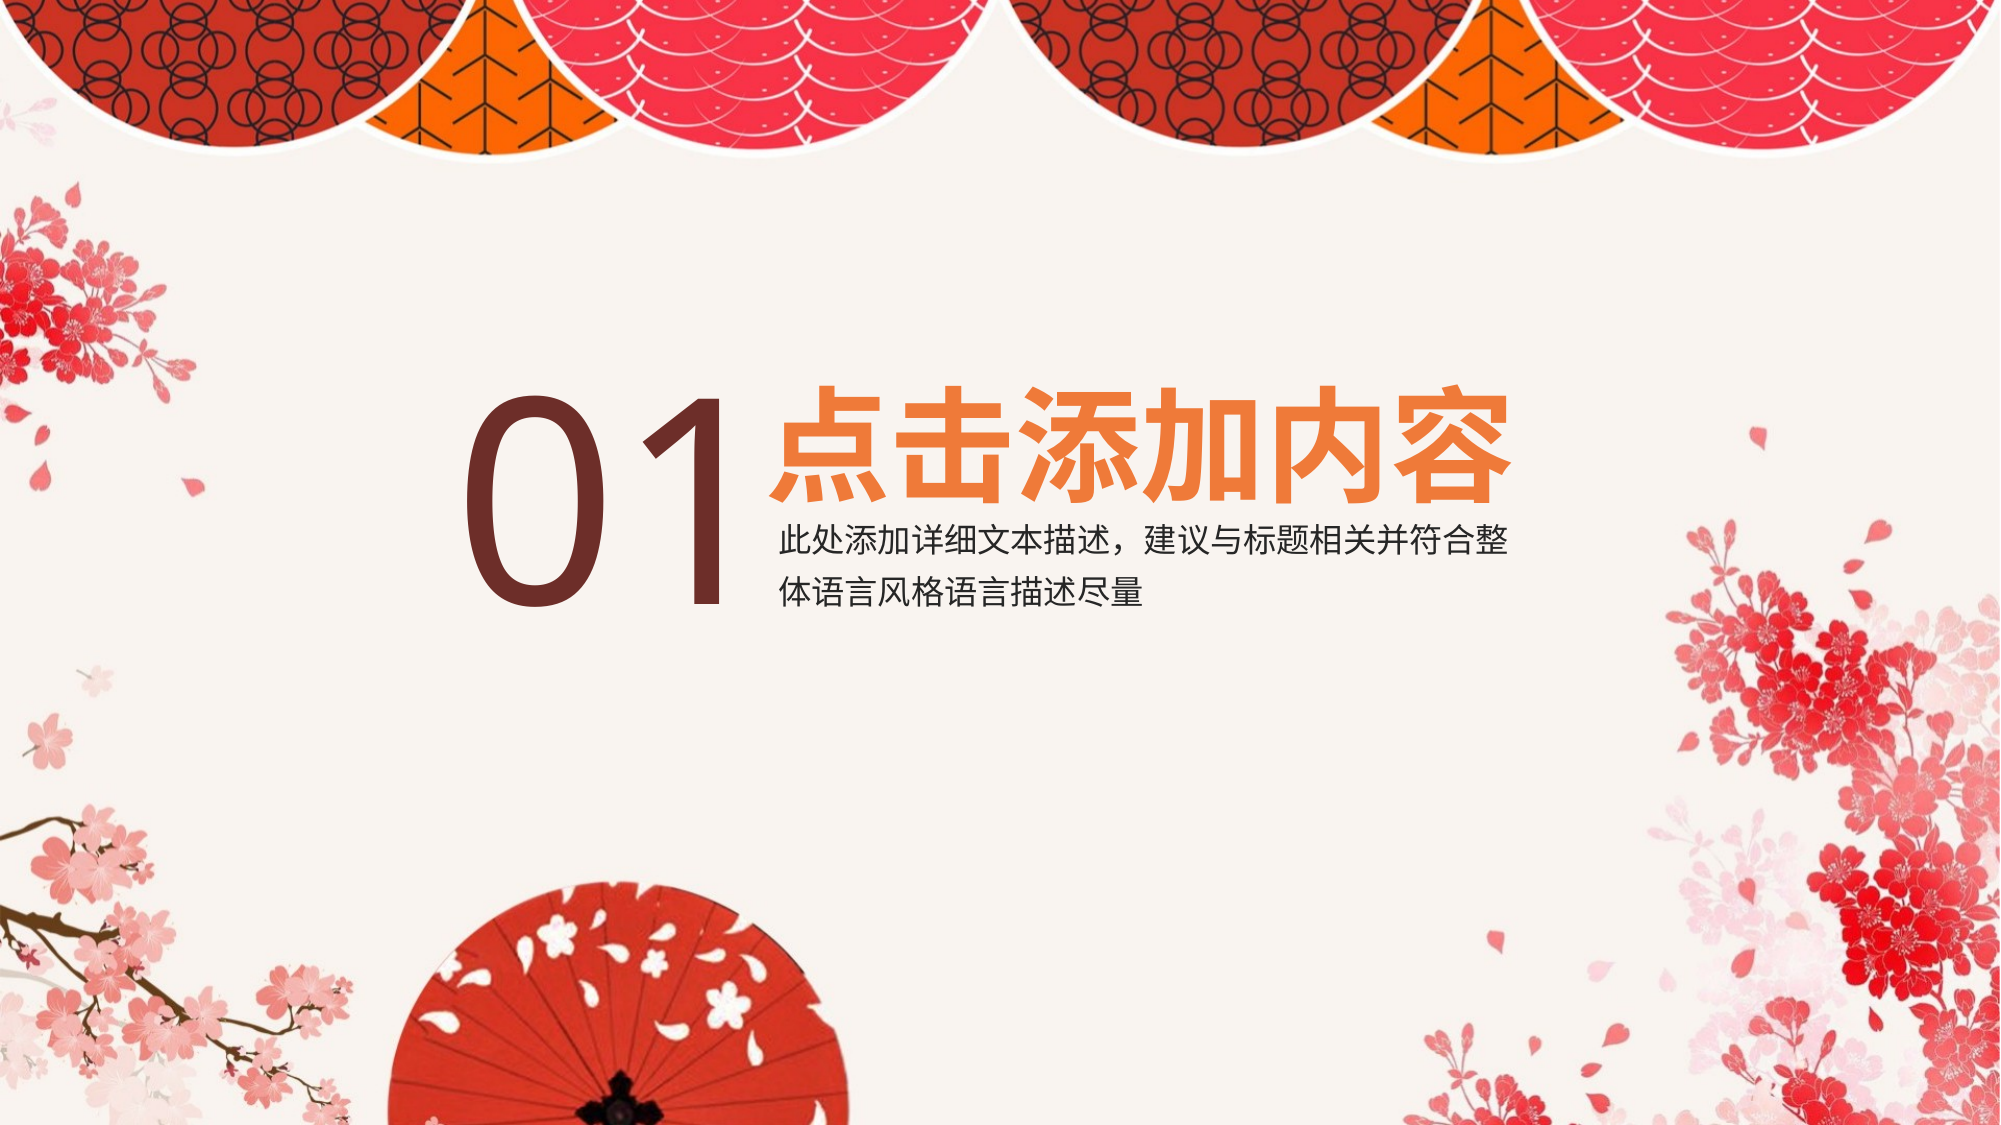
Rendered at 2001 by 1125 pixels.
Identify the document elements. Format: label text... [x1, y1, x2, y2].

text_box 01 [438, 309, 797, 670]
text_box 此处添加详细文本描述，建议与标题相关并符合整体语言风格语言描述尽量 [763, 500, 1548, 619]
picture [0, 0, 2000, 1125]
text_box 点击添加内容 [765, 367, 1548, 500]
